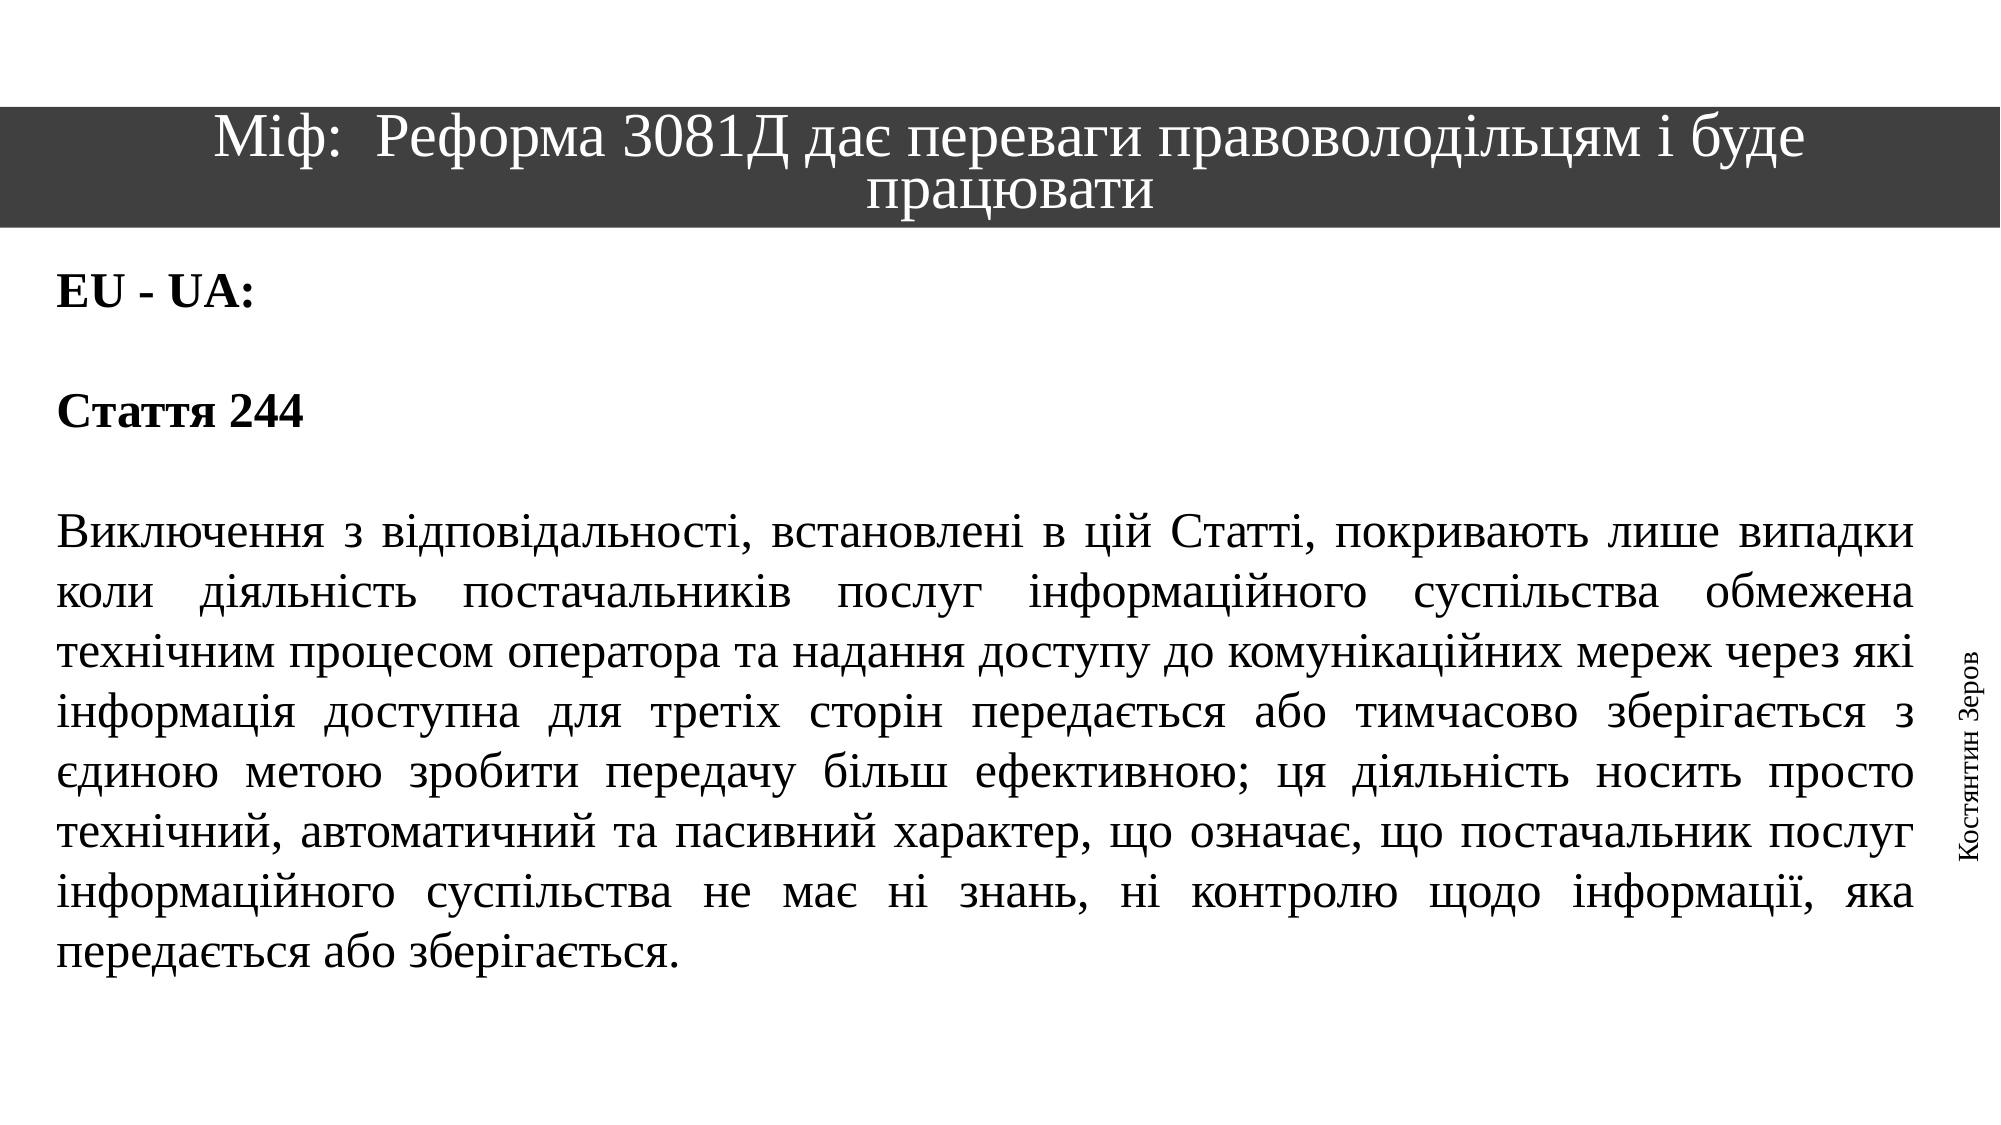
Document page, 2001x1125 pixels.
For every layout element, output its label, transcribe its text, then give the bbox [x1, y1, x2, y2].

text_box Костянтин Зеров [1941, 360, 1992, 878]
title Міф: Реформа 3081Д дає переваги правоволодільцям і буде працювати [91, 105, 1931, 228]
text_box [0, 106, 2000, 229]
text_box EU - UA: Стаття 244 Виключення з відповідальності, встановлені в цій Статті, покривають лише випадки коли діяльність постачальників послуг інформаційного суспільства обмежена технічним процесом оператора та надання доступу до комунікаційних мереж через які інформація доступна для третіх сторін передається або тимчасово зберігається з єдиною метою зробити передачу більш ефективною; ця діяльність носить просто технічний, автоматичний та пасивний характер, що означає, що постачальник послуг інформаційного суспільства не має ні знань, ні контролю щодо інформації, яка передається або зберігається. [41, 249, 1931, 985]
